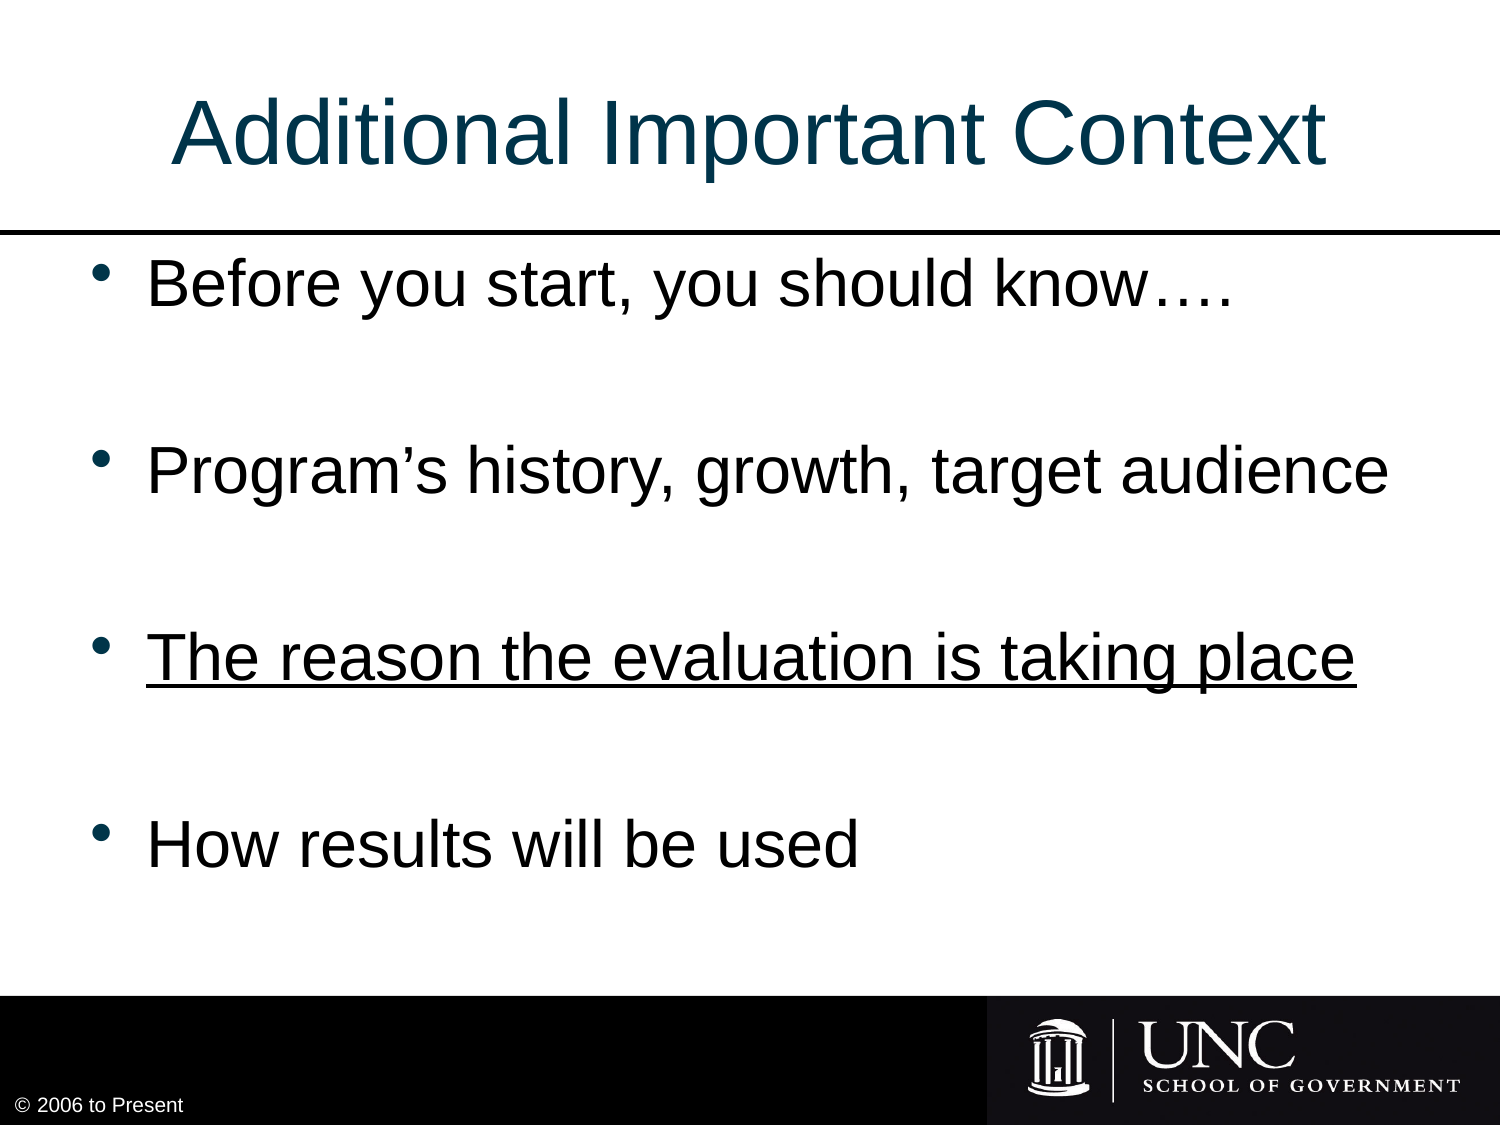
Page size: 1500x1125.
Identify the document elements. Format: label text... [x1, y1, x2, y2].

list Before you start, you should know…. Program’s history, growth, target audience The reason the evaluation is taking place How results will be used [75, 232, 1425, 1005]
text_box Additional Important Context [74, 50, 1425, 206]
picture [987, 996, 1500, 1125]
